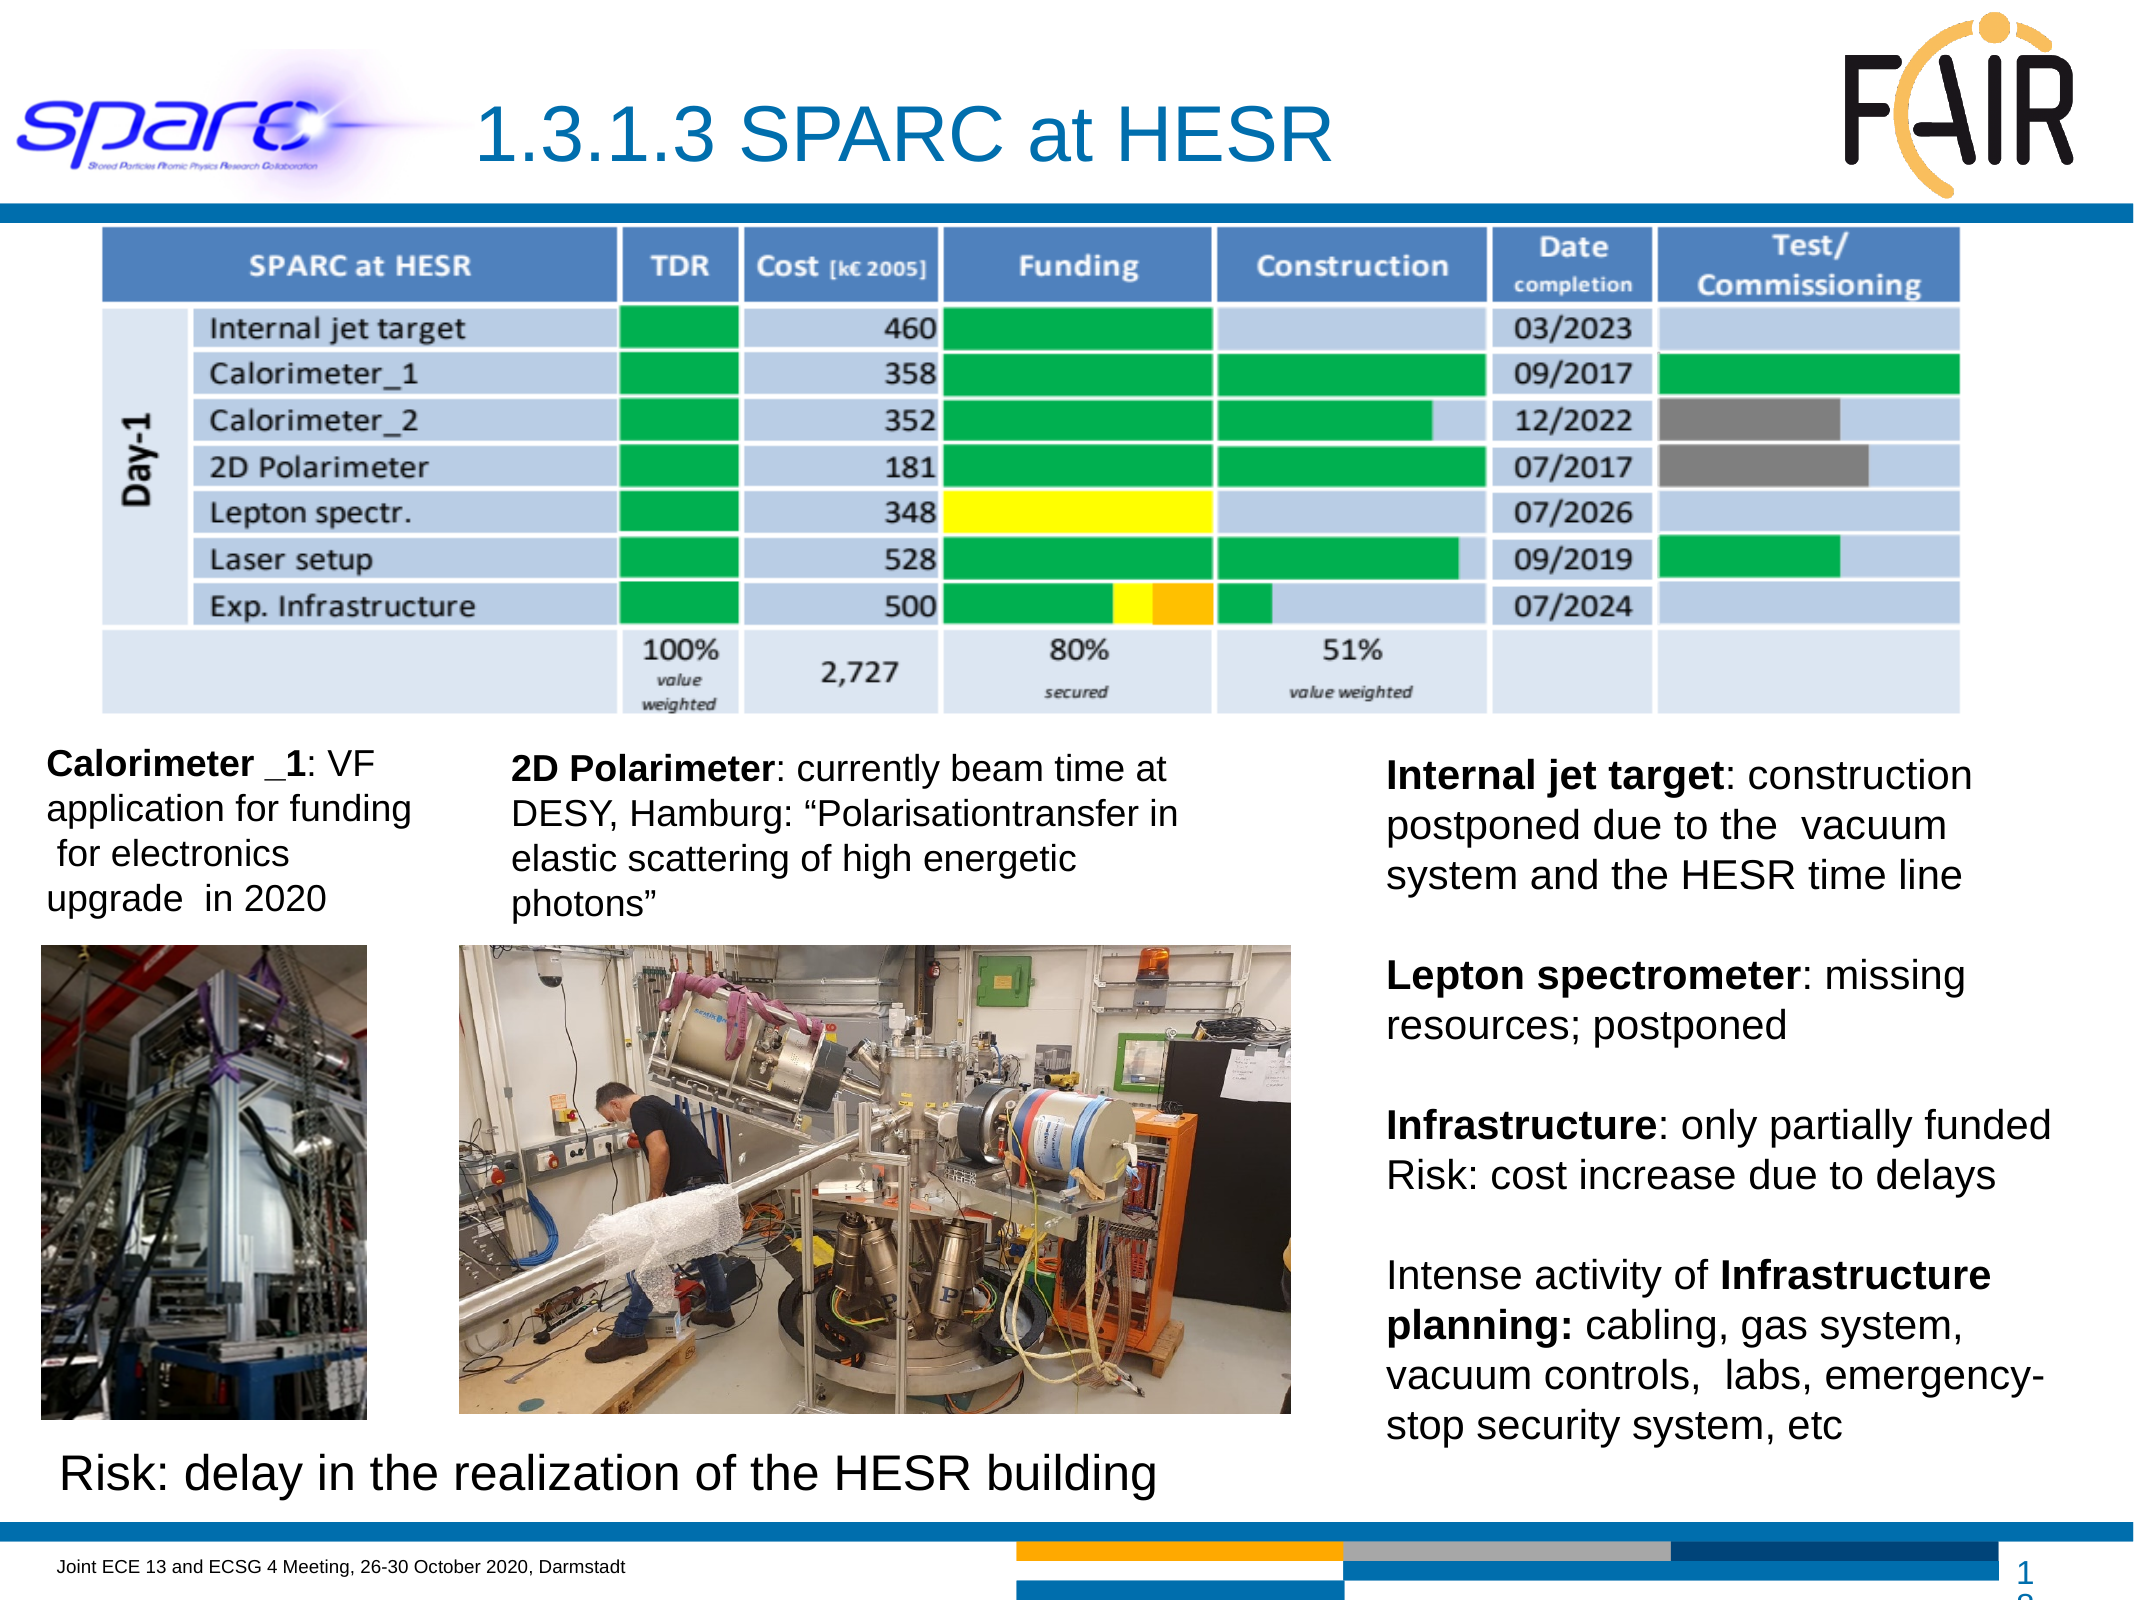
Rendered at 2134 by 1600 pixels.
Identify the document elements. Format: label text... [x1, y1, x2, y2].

text_box [1016, 1542, 1343, 1561]
text_box Risk: delay in the realization of the HESR building [41, 1431, 1530, 1509]
title 1.3.1.3 SPARC at HESR [474, 24, 1594, 217]
text_box Joint ECE 13 and ECSG 4 Meeting, 26-30 October 2020, Darmstadt [38, 1546, 854, 1586]
slide_number 18 [2015, 1550, 2036, 1592]
text_box [1670, 1542, 1999, 1561]
text_box [1016, 1580, 1345, 1600]
picture [40, 944, 367, 1420]
text_box Internal jet target: construction postponed due to the vacuum system and the HESR time line Lepton spectrometer: missing resources; postponed Infrastructure: only partially funded Risk: cost increase due to delays Intense activity of Infrastructure planning: cabling, gas system, vacuum controls, labs, emergency-stop security system, etc [1361, 740, 2108, 1456]
text_box Calorimeter _1: VF application for funding for electronics upgrade in 2020 [28, 731, 435, 928]
text_box [1343, 1561, 1999, 1581]
text_box [0, 1522, 2134, 1542]
text_box [1594, 203, 2134, 223]
picture [99, 223, 1962, 716]
picture [1843, 8, 2075, 202]
picture [458, 945, 1292, 1414]
text_box [1343, 1542, 1670, 1561]
picture [3, 48, 476, 202]
text_box 2D Polarimeter: currently beam time at DESY, Hamburg: “Polarisationtransfer in elastic scattering of high energetic photons” [493, 735, 1206, 933]
text_box [0, 203, 474, 223]
